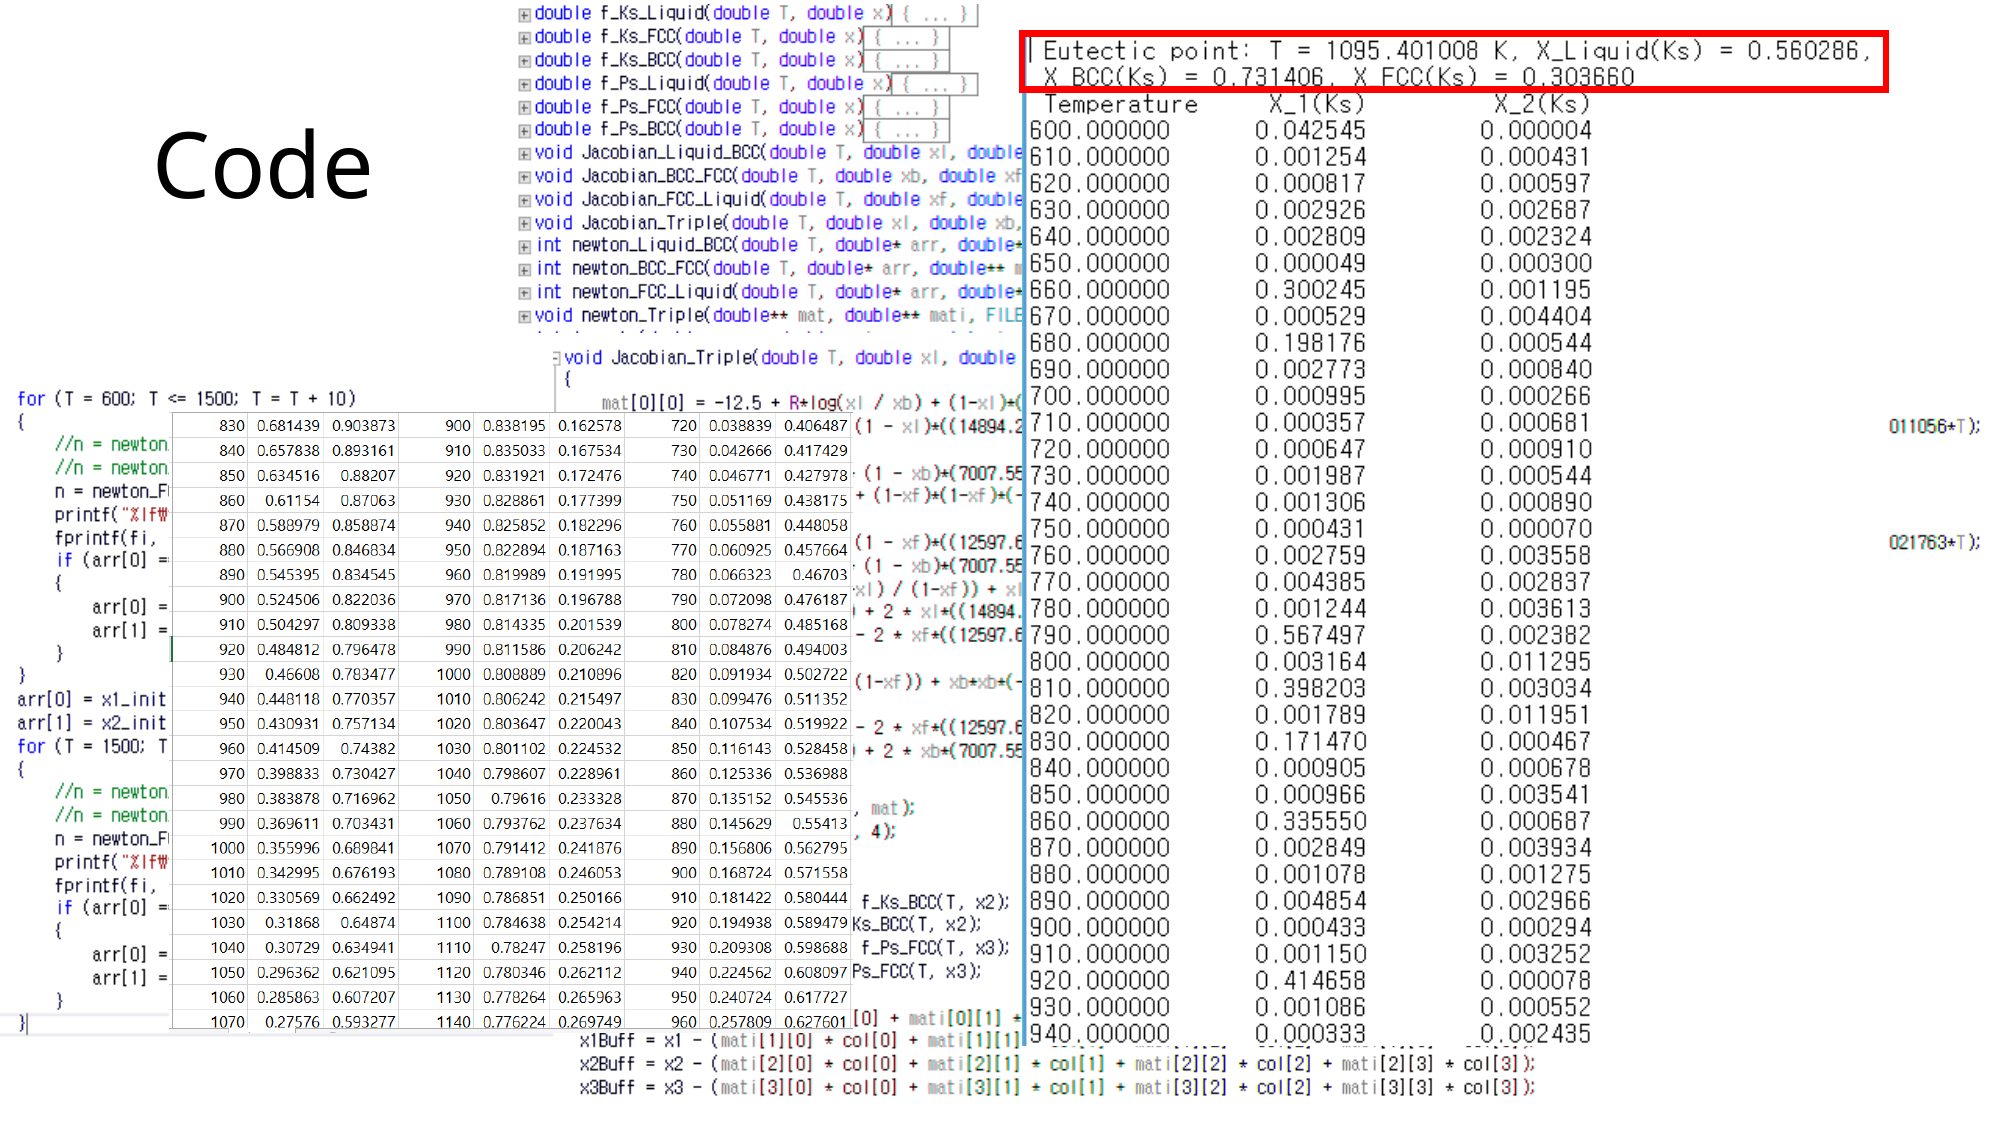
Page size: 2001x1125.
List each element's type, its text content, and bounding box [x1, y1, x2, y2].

picture [169, 4, 1984, 1110]
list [0, 387, 553, 1046]
title Code [137, 59, 511, 278]
